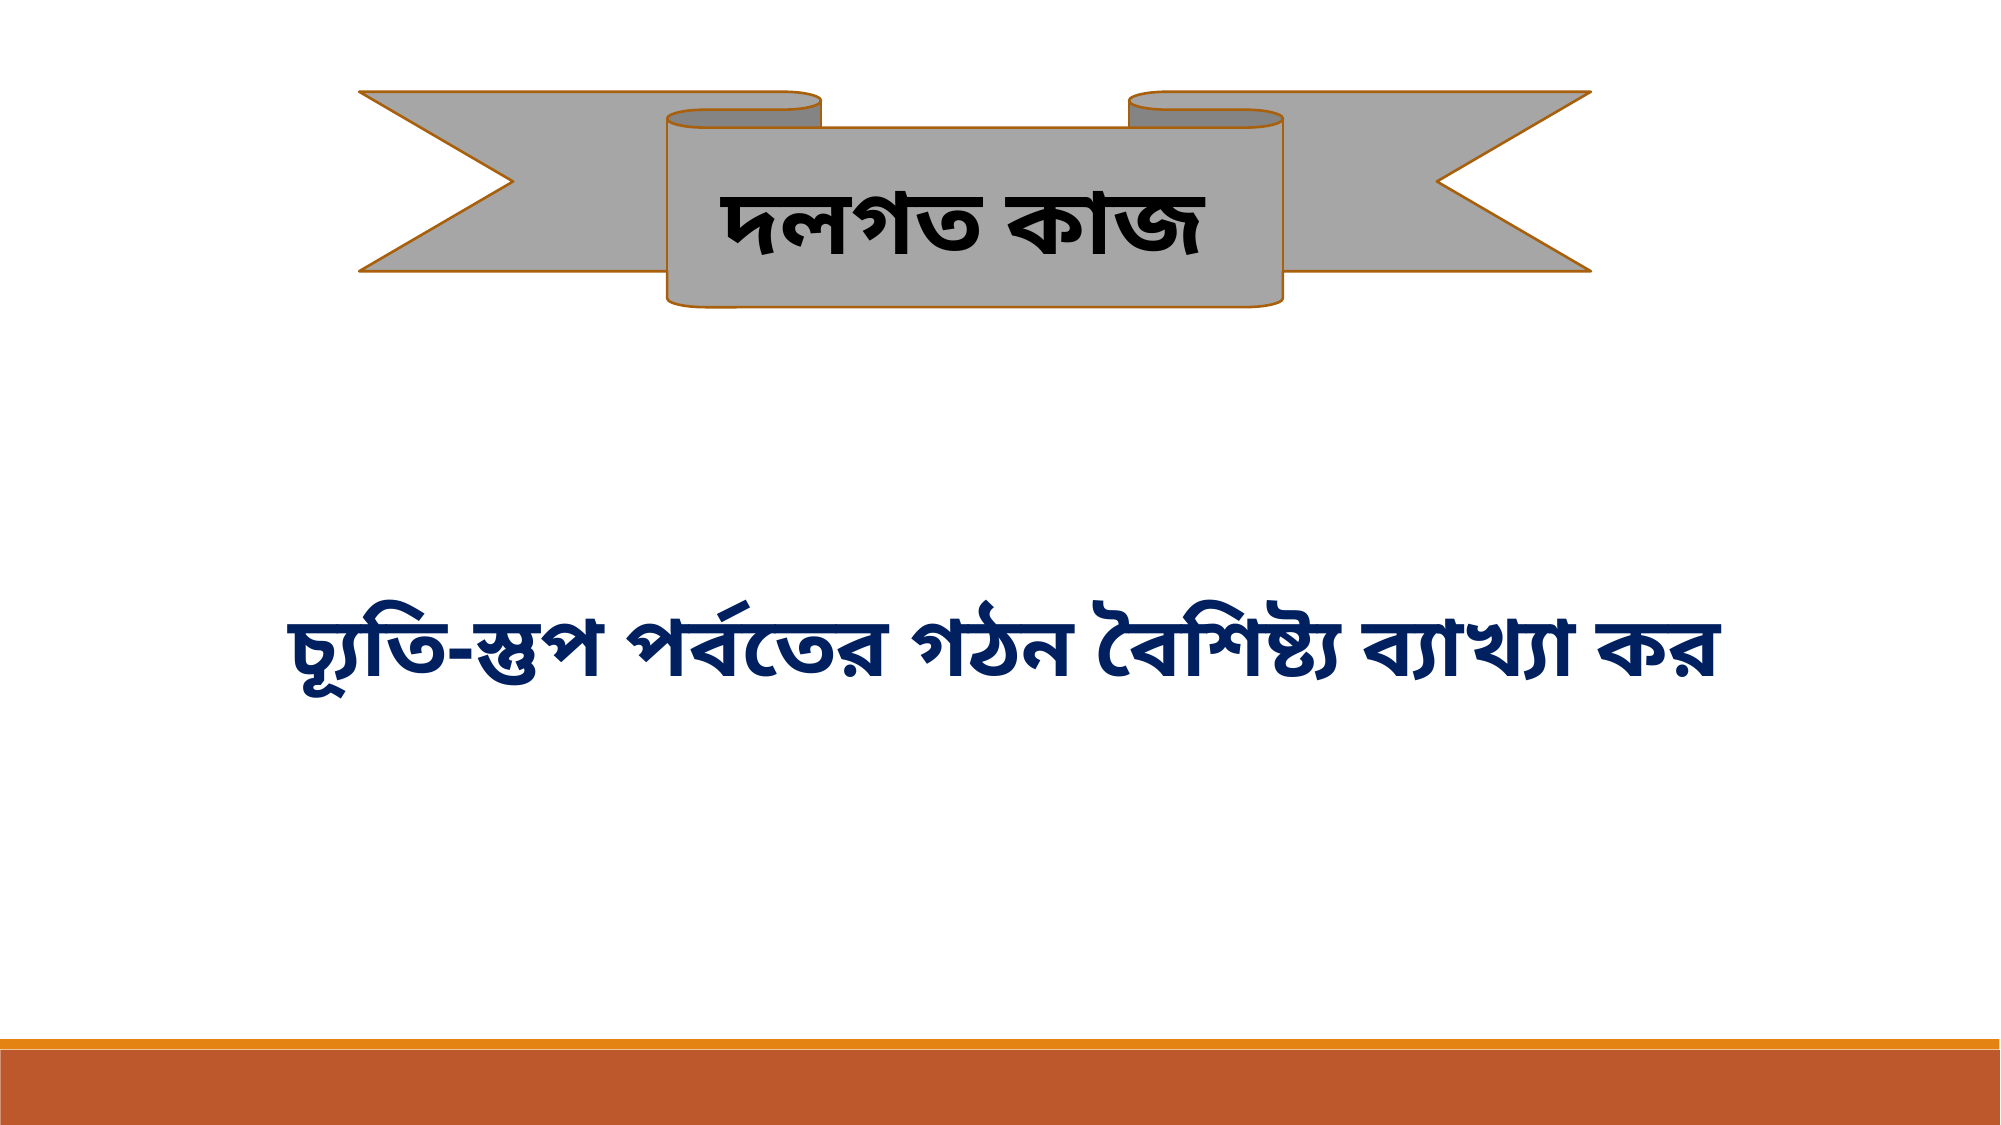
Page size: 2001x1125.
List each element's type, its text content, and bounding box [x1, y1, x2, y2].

text_box চ্যূতি-স্তুপ পর্বতের গঠন বৈশিষ্ট্য ব্যাখ্যা কর [273, 586, 1780, 701]
text_box দলগত কাজ [357, 90, 1593, 309]
